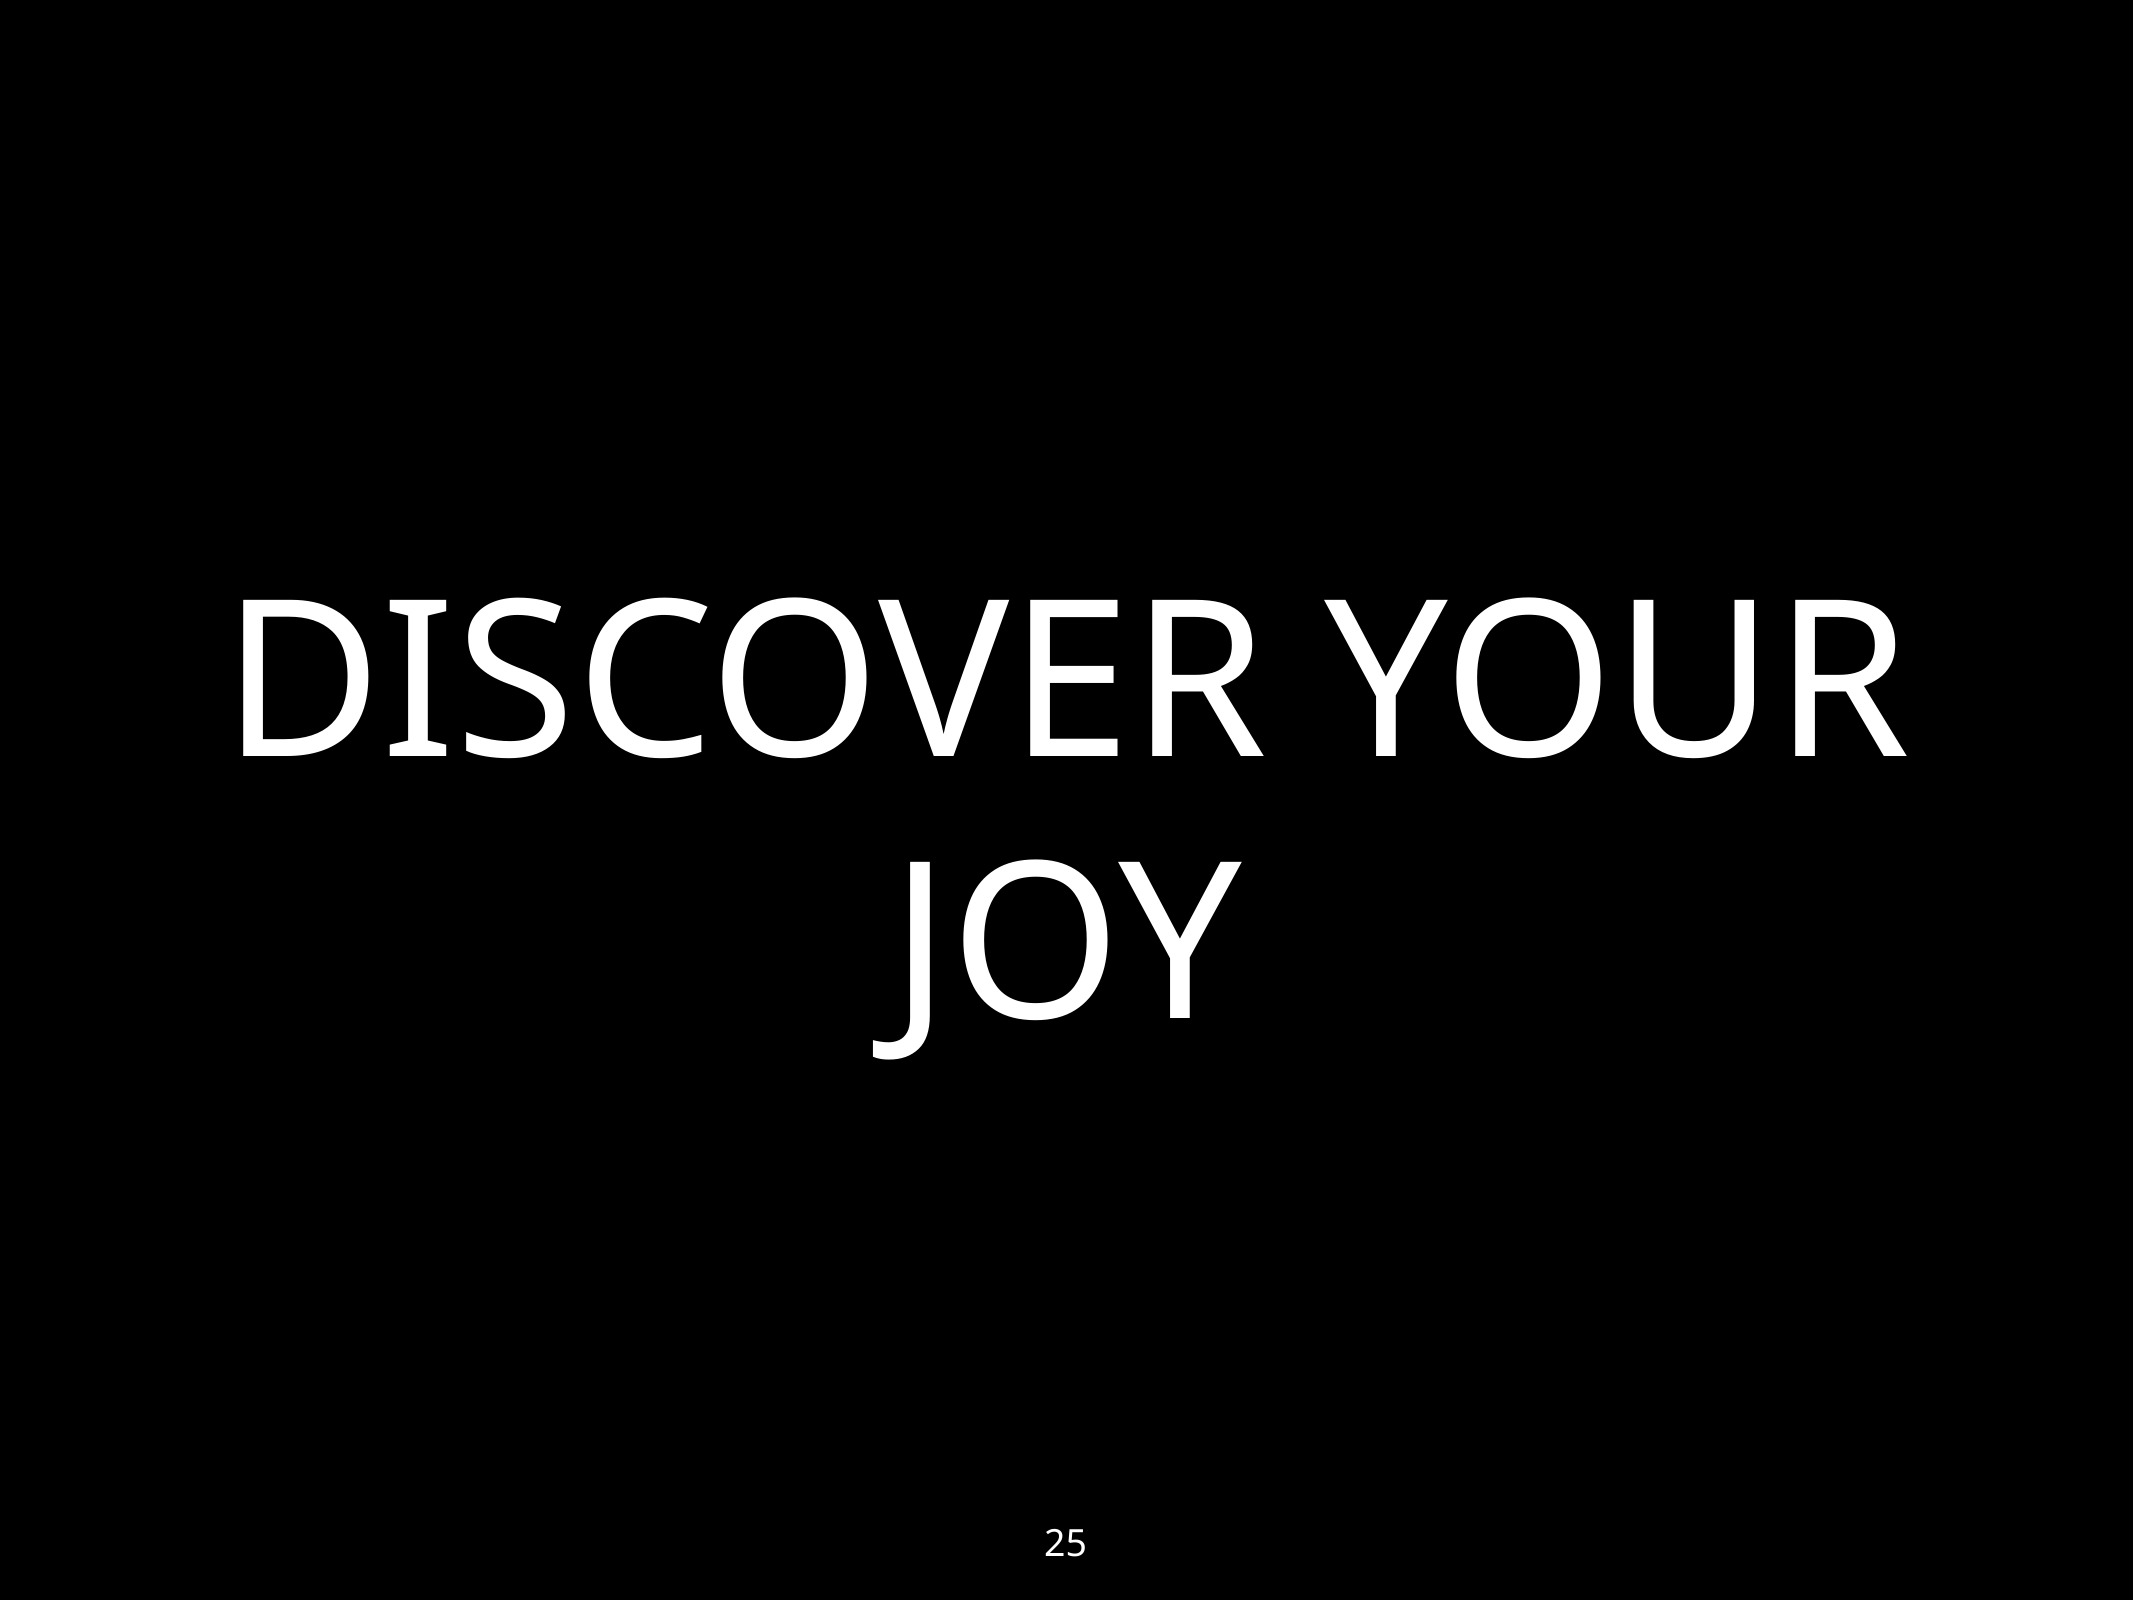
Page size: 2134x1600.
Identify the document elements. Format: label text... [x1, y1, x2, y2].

slide_number 25 [1034, 1518, 1097, 1582]
title DISCOVER YOUR JOY [207, 528, 1926, 1072]
